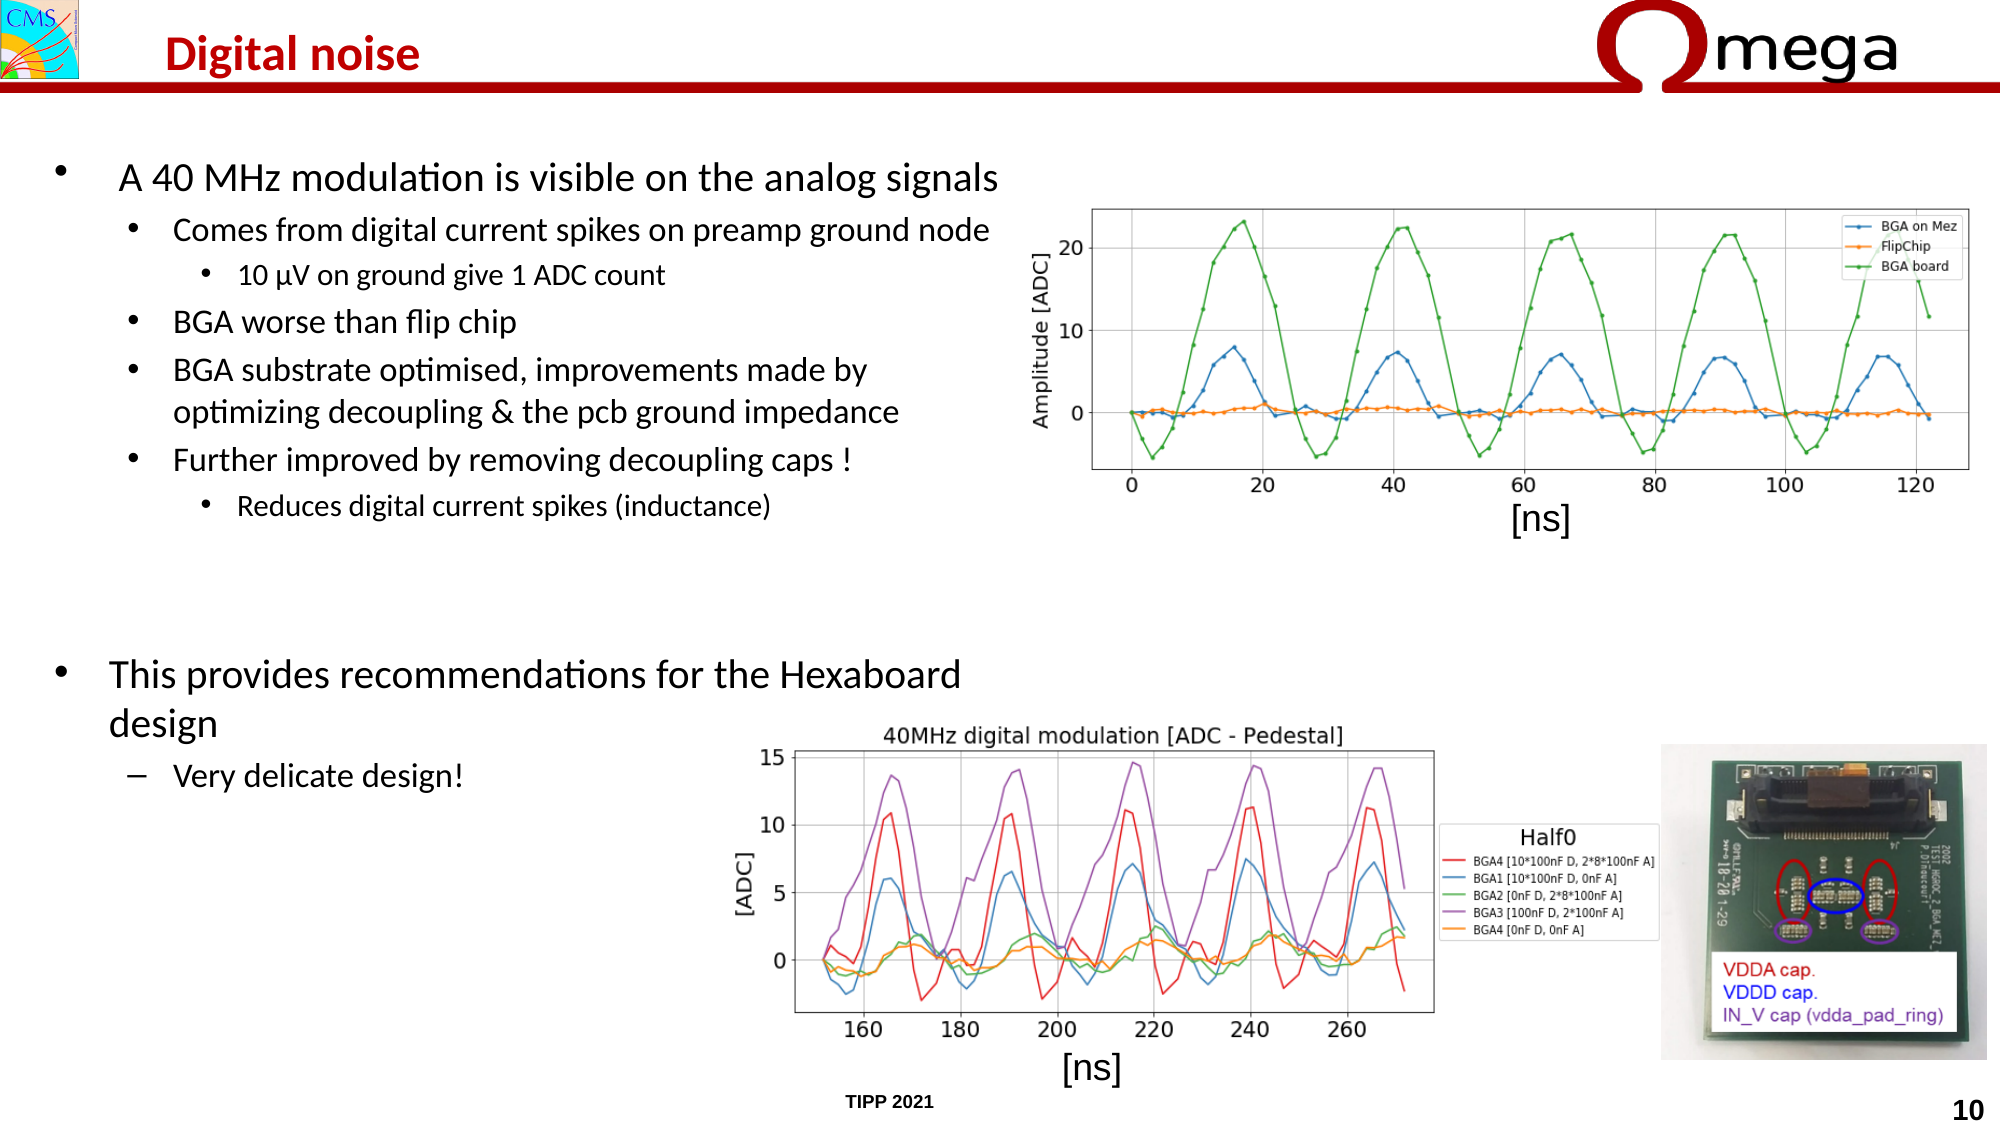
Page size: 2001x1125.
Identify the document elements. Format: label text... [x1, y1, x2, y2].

picture [731, 722, 1987, 1060]
text_box [ns] [1496, 516, 1626, 547]
list A 40 MHz modulation is visible on the analog signals Comes from digital current spikes on preamp ground node 10 µV on ground give 1 ADC count BGA worse than flip chip BGA substrate optimised, improvements made by optimizing decoupling & the pcb ground impedance Further improved by removing decoupling caps ! Reduces digital current spikes (inductance) This provides recommendations for the Hexaboard design Very delicate design! [39, 142, 1024, 811]
title Digital noise [0, 0, 1497, 102]
text_box [ns] [1047, 1068, 1178, 1096]
footer TIPP 2021 [54, 1082, 1725, 1118]
picture [0, 0, 79, 79]
picture [1497, 0, 2000, 93]
picture [1010, 196, 1982, 507]
slide_number 10 [1834, 1084, 2000, 1125]
